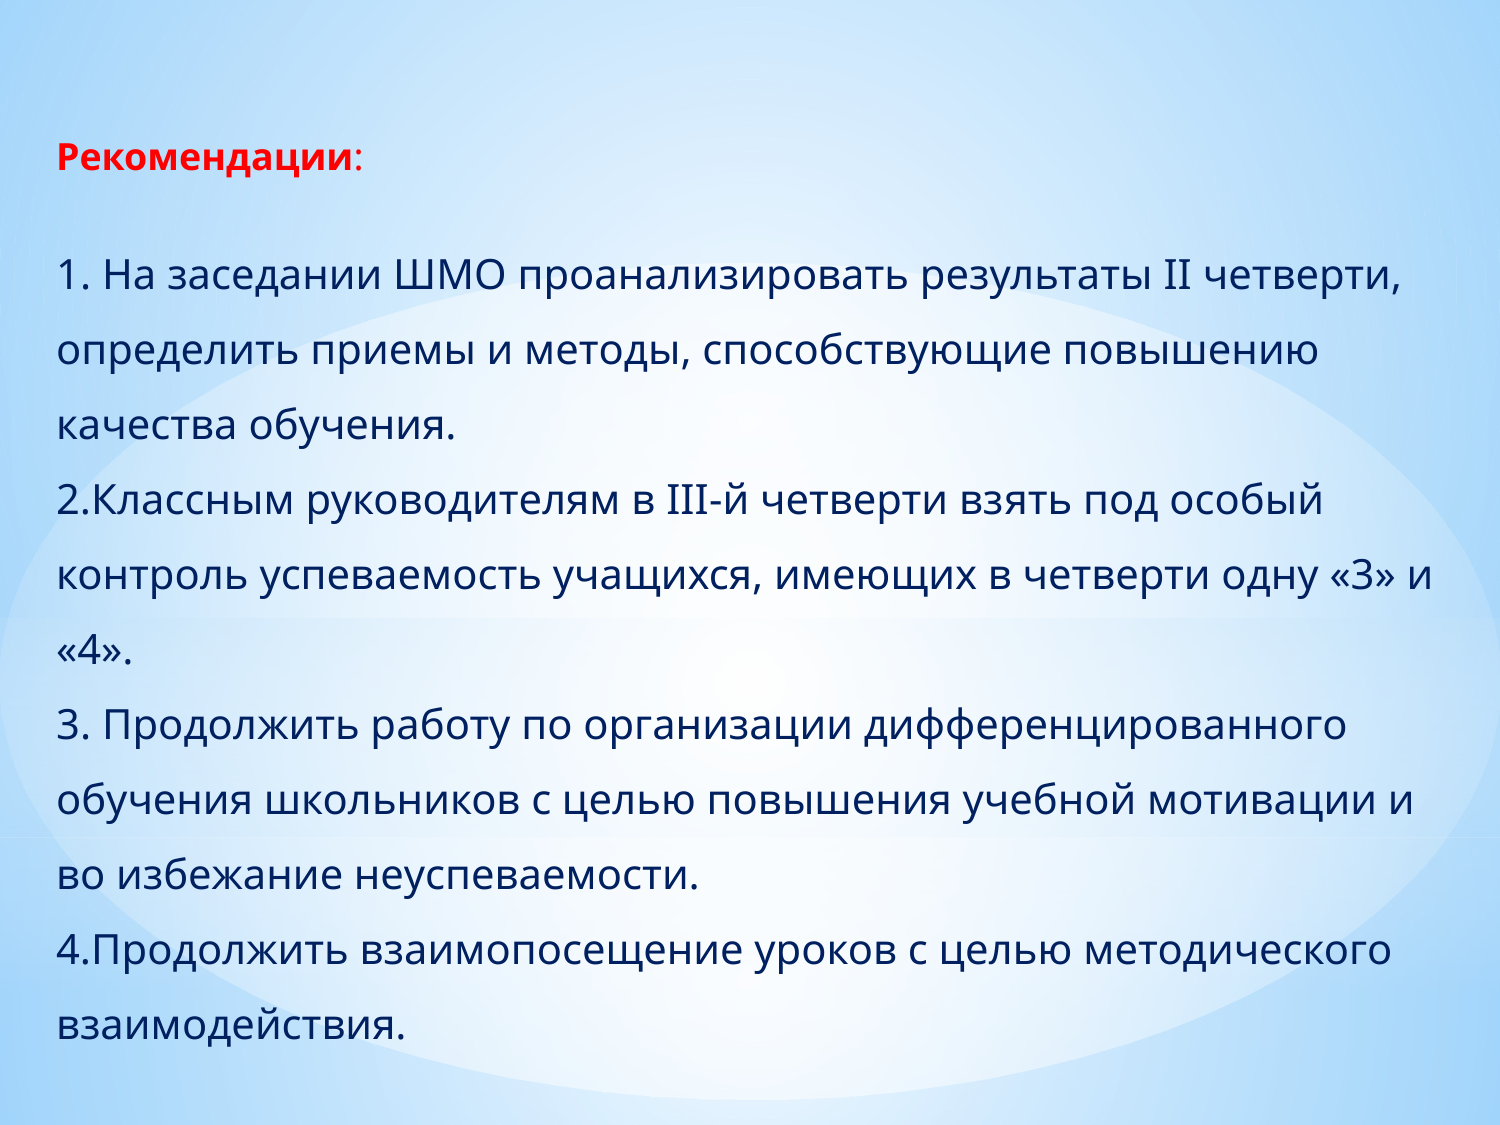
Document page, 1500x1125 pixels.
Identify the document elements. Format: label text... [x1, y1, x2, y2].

text_box Рекомендации: 1. На заседании ШМО проанализировать результаты II четверти, определить приемы и методы, способствующие повышению качества обучения. 2.Классным руководителям в III-й четверти взять под особый контроль успеваемость учащихся, имеющих в четверти одну «3» и «4». 3. Продолжить работу по организации дифференцированного обучения школьников с целью повышения учебной мотивации и во избежание неуспеваемости. 4.Продолжить взаимопосещение уроков с целью методического взаимодействия. [41, 125, 1459, 1101]
